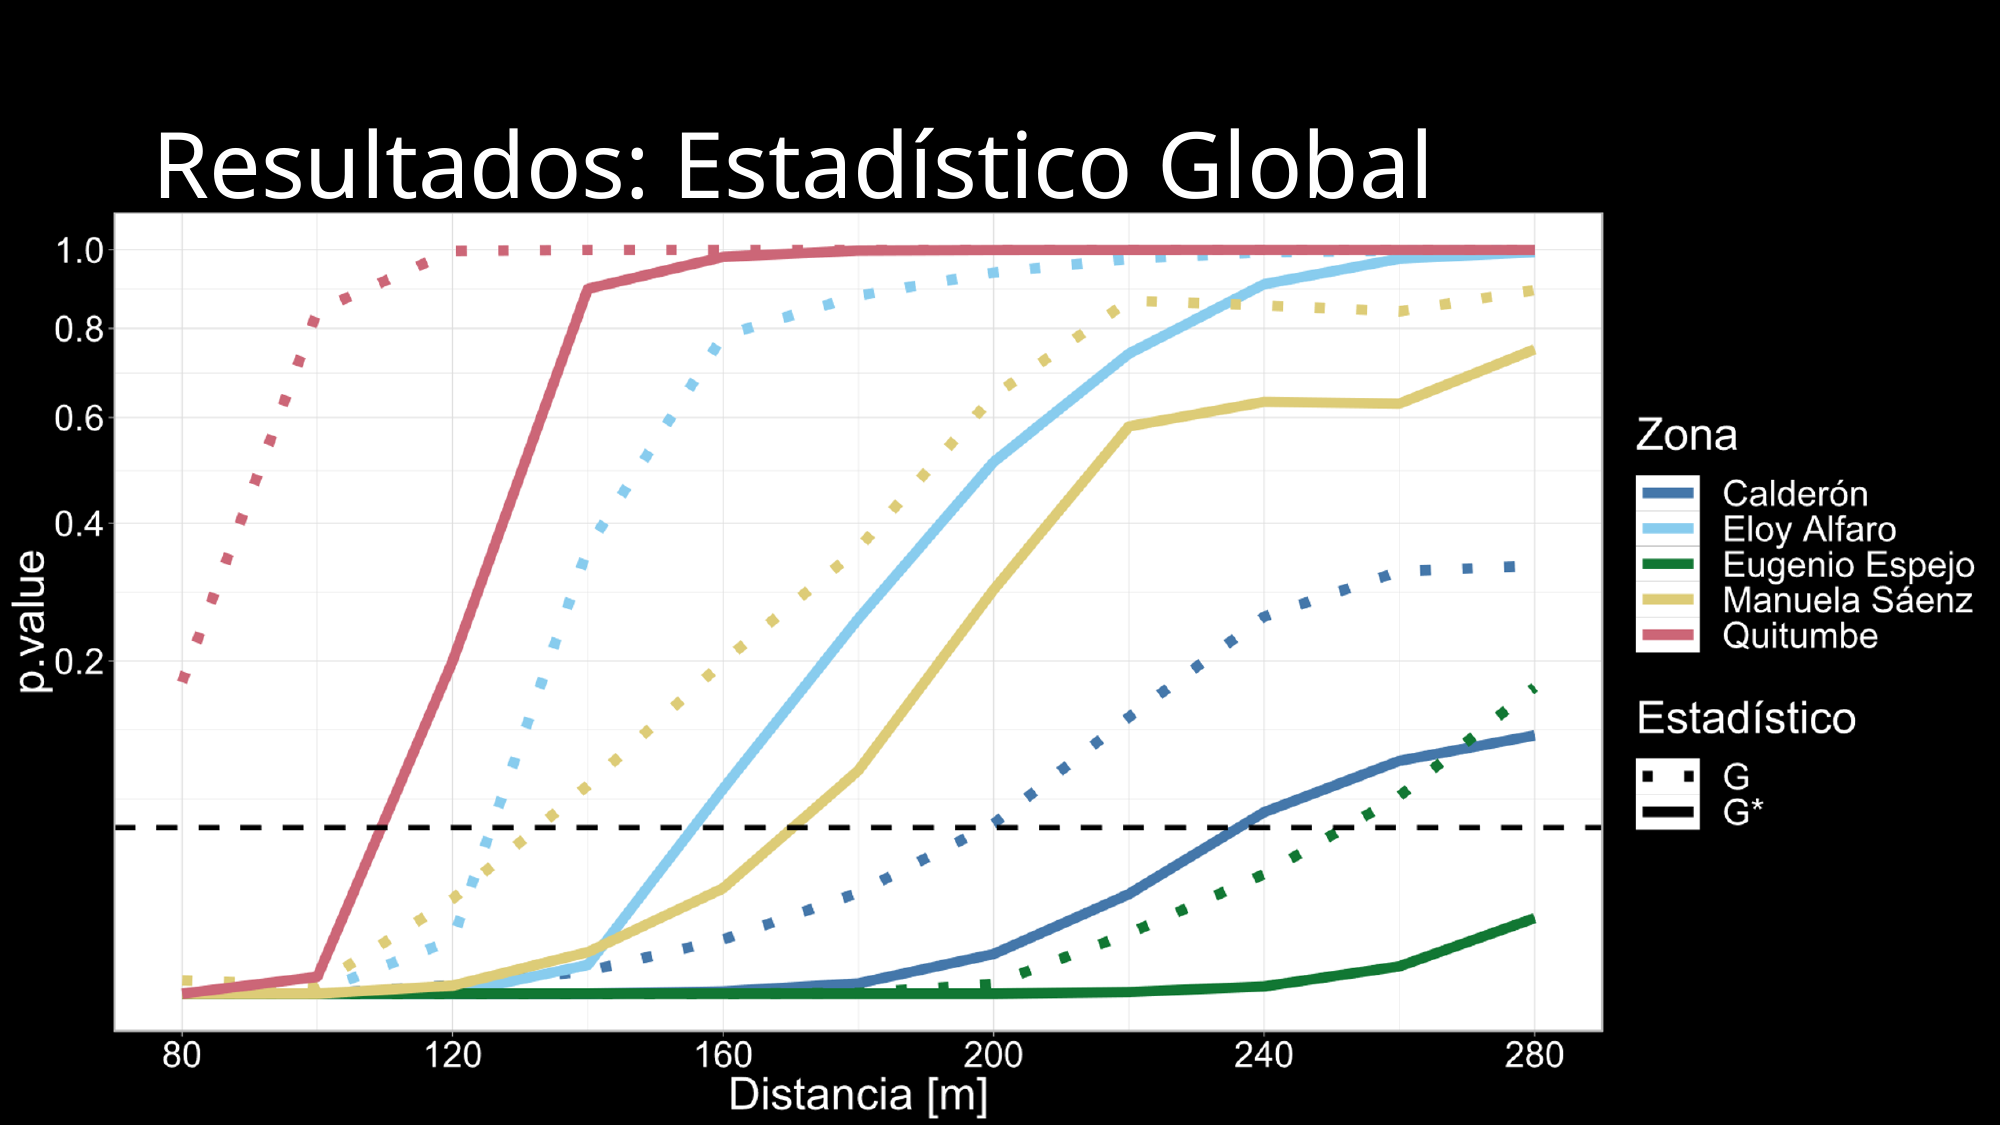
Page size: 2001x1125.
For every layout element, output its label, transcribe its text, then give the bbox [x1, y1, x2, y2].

picture [0, 201, 2000, 1125]
title Resultados: Estadístico Global [137, 59, 1863, 201]
